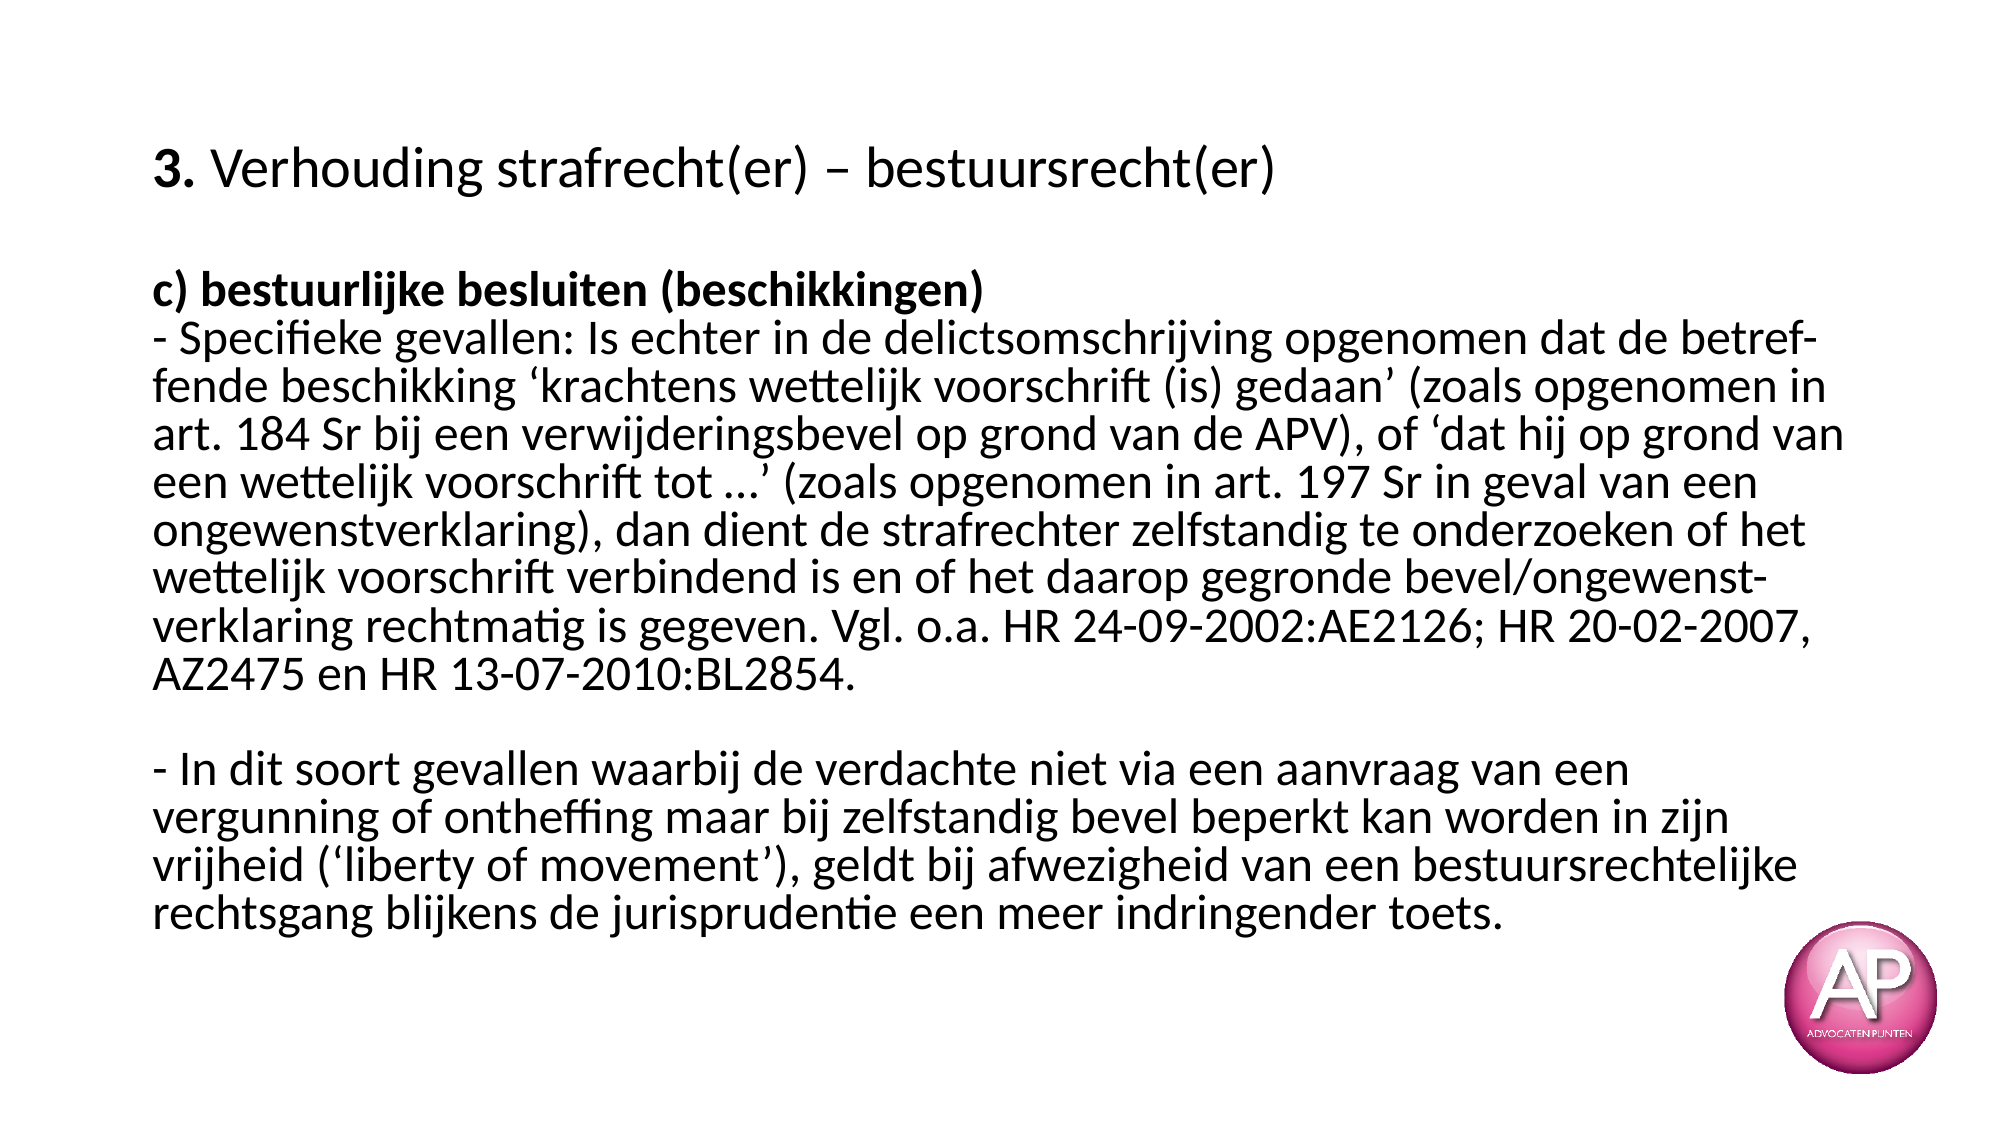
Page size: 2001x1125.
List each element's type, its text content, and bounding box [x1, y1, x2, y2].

picture [1782, 919, 1939, 1076]
title 3. Verhouding strafrecht(er) – bestuursrecht(er) [137, 59, 1863, 248]
list c) bestuurlijke besluiten (beschikkingen) - Specifieke gevallen: Is echter in de delictsomschrijving opgenomen dat de betref-fende beschikking ‘krachtens wettelijk voorschrift (is) gedaan’ (zoals opgenomen in art. 184 Sr bij een verwijderingsbevel op grond van de APV), of ‘dat hij op grond van een wettelijk voorschrift tot …’ (zoals opgenomen in art. 197 Sr in geval van een ongewenstverklaring), dan dient de strafrechter zelfstandig te onderzoeken of het wettelijk voorschrift verbindend is en of het daarop gegronde bevel/ongewenst-verklaring rechtmatig is gegeven. Vgl. o.a. HR 24-09-2002:AE2126; HR 20-02-2007, AZ2475 en HR 13-07-2010:BL2854. - In dit soort gevallen waarbij de verdachte niet via een aanvraag van een vergunning of ontheffing maar bij zelfstandig bevel beperkt kan worden in zijn vrijheid (‘liberty of movement’), geldt bij afwezigheid van een bestuursrechtelijke rechtsgang blijkens de jurisprudentie een meer indringender toets. [137, 248, 1863, 1014]
